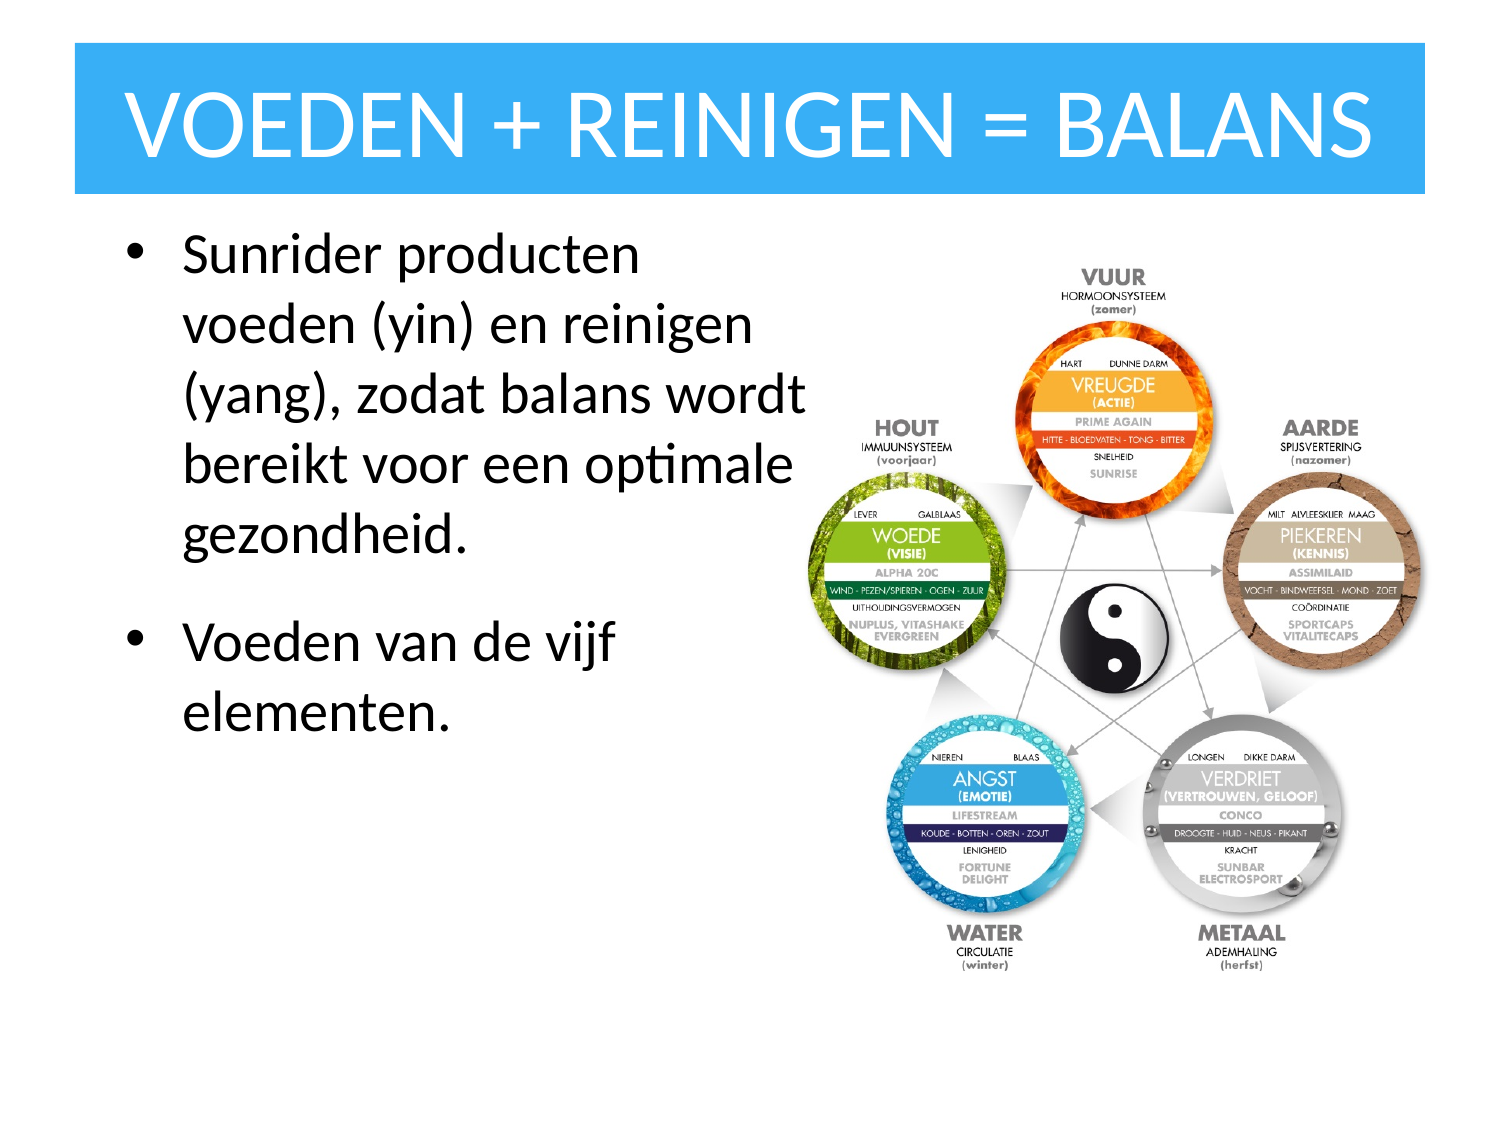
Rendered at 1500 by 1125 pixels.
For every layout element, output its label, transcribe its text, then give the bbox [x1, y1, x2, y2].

picture [769, 243, 1459, 1002]
text_box VOEDEN + REINIGEN = BALANS [74, 42, 1425, 194]
text_box Sunrider producten voeden (yin) en reinigen (yang), zodat balans wordt bereikt voor een optimale gezondheid. Voeden van de vijf elementen. [110, 208, 833, 751]
